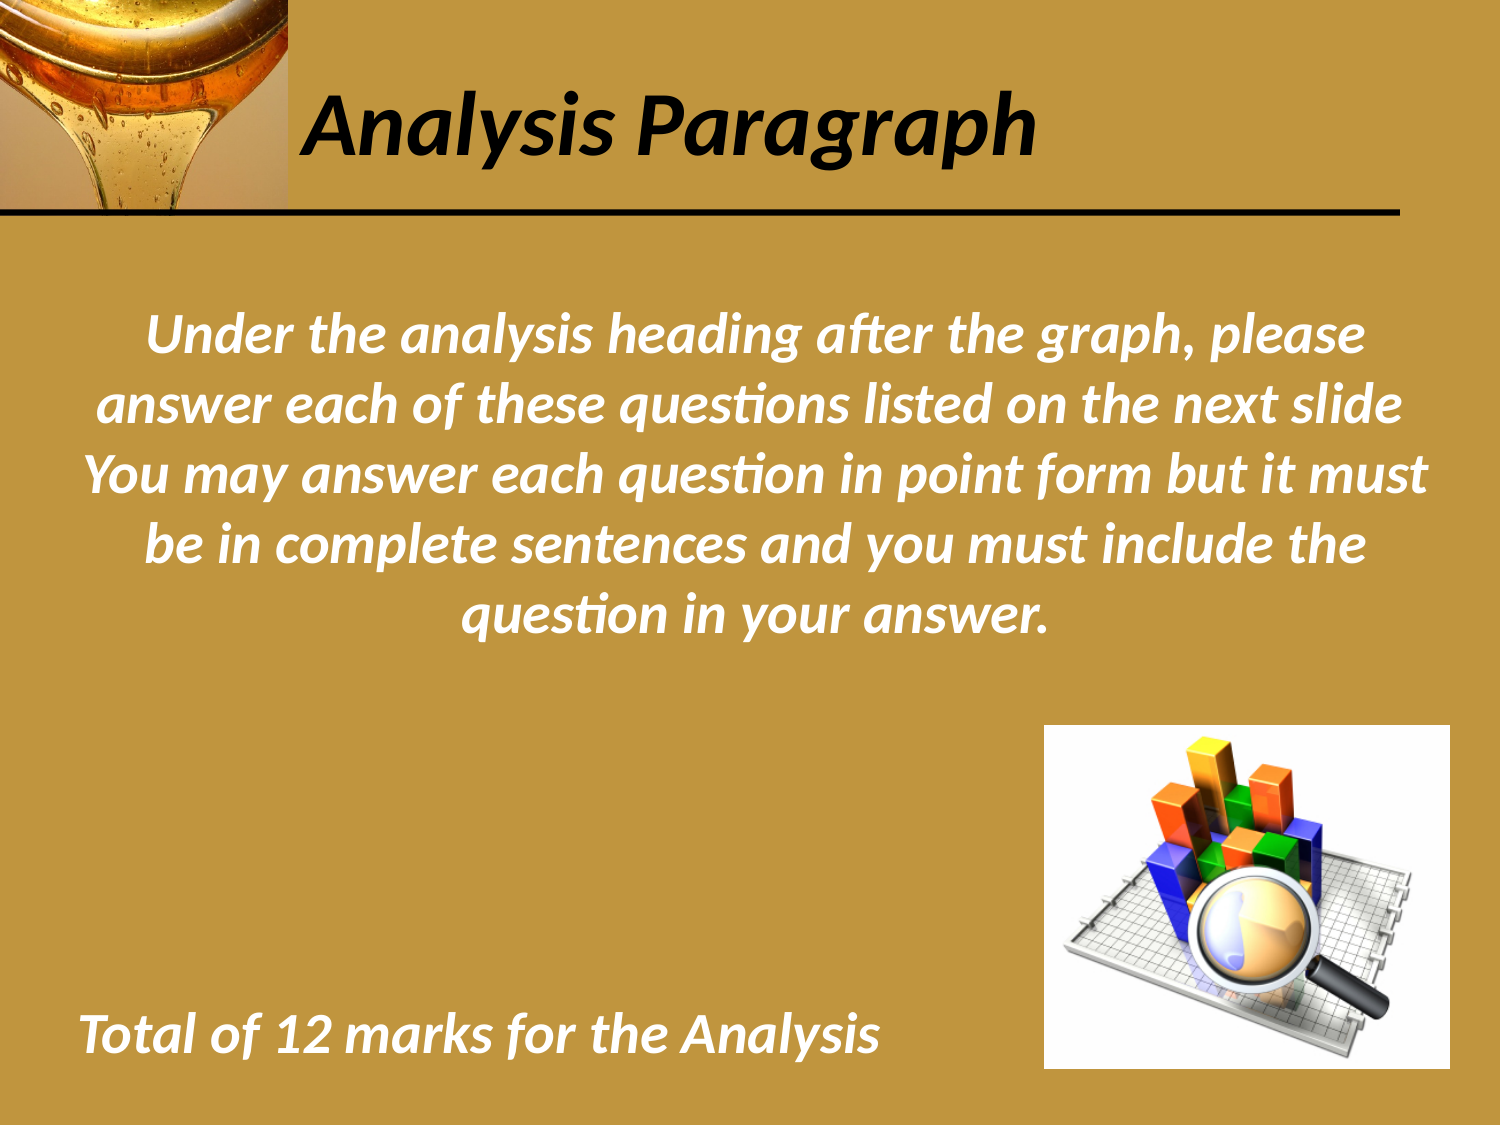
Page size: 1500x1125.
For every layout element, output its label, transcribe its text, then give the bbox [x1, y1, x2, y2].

picture [1043, 724, 1451, 1069]
text_box Under the analysis heading after the graph, please answer each of these questions listed on the next slide You may answer each question in point form but it must be in complete sentences and you must include the question in your answer. Total of 12 marks for the Analysis [62, 287, 1450, 1100]
picture [0, 0, 288, 216]
title Analysis Paragraph [291, 24, 1413, 213]
